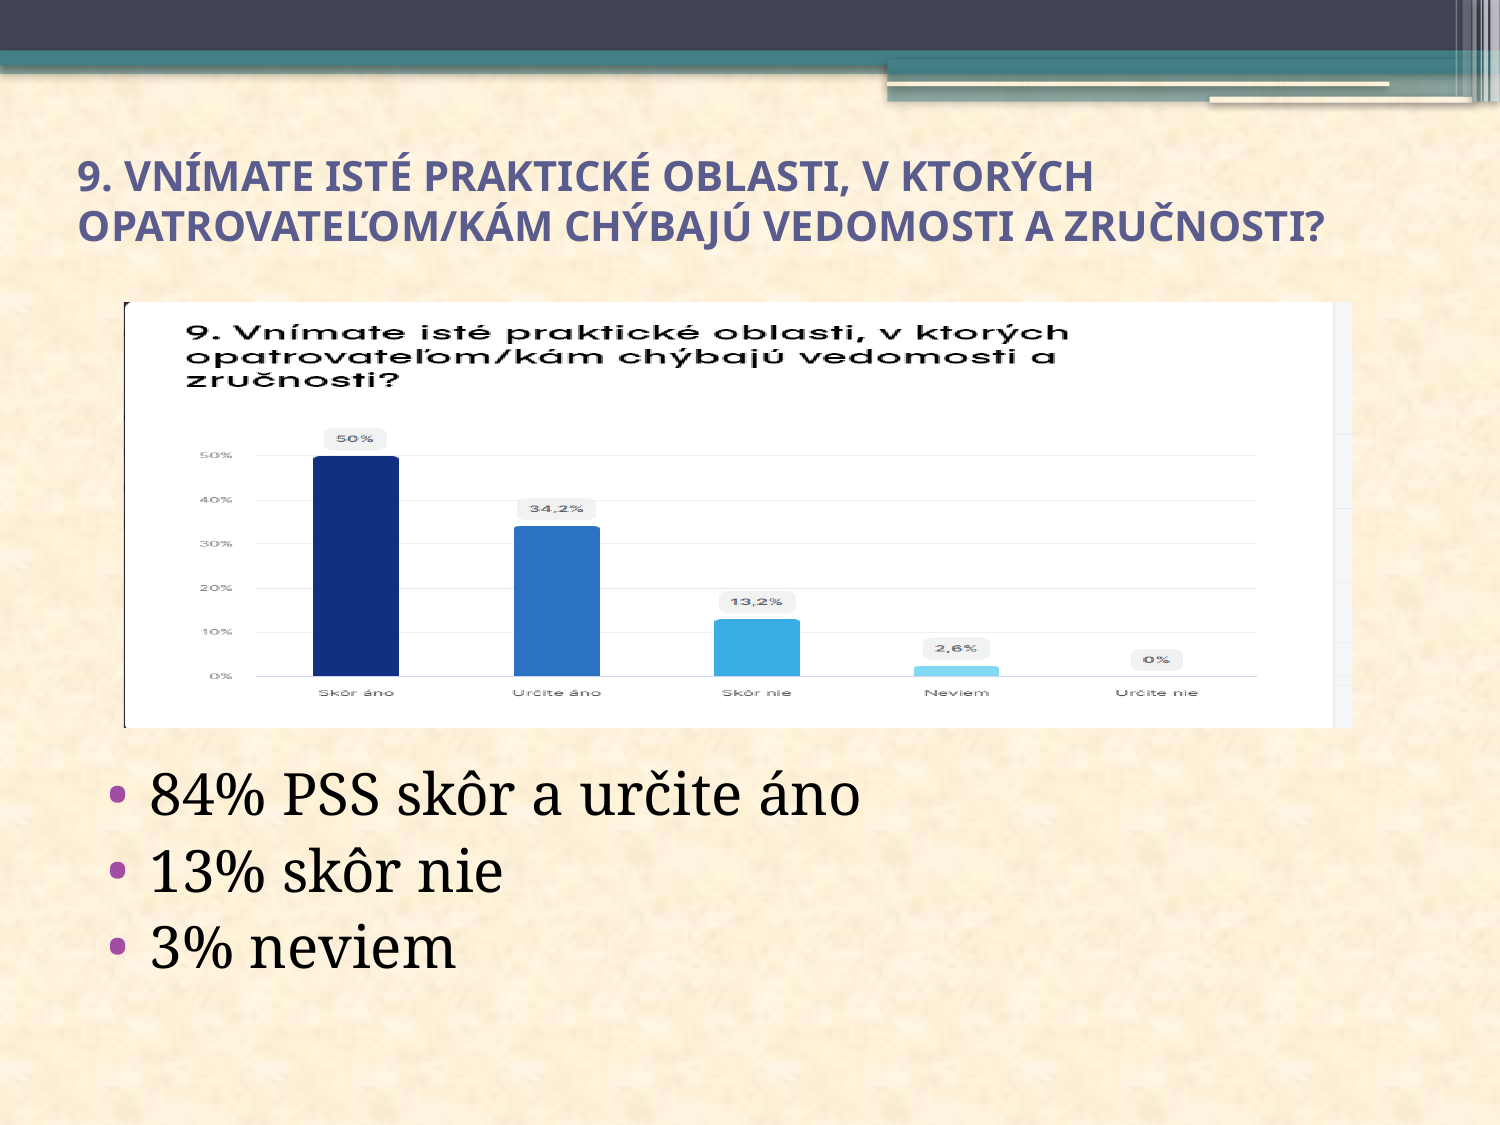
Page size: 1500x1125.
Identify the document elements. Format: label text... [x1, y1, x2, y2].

title 9. Vnímate isté praktické oblasti, v ktorých opatrovateľom/kám chýbajú vedomosti a zručnosti? [63, 137, 1414, 313]
picture [0, 74, 1500, 1125]
list 84% PSS skôr a určite áno 13% skôr nie 3% neviem [75, 368, 1425, 1079]
